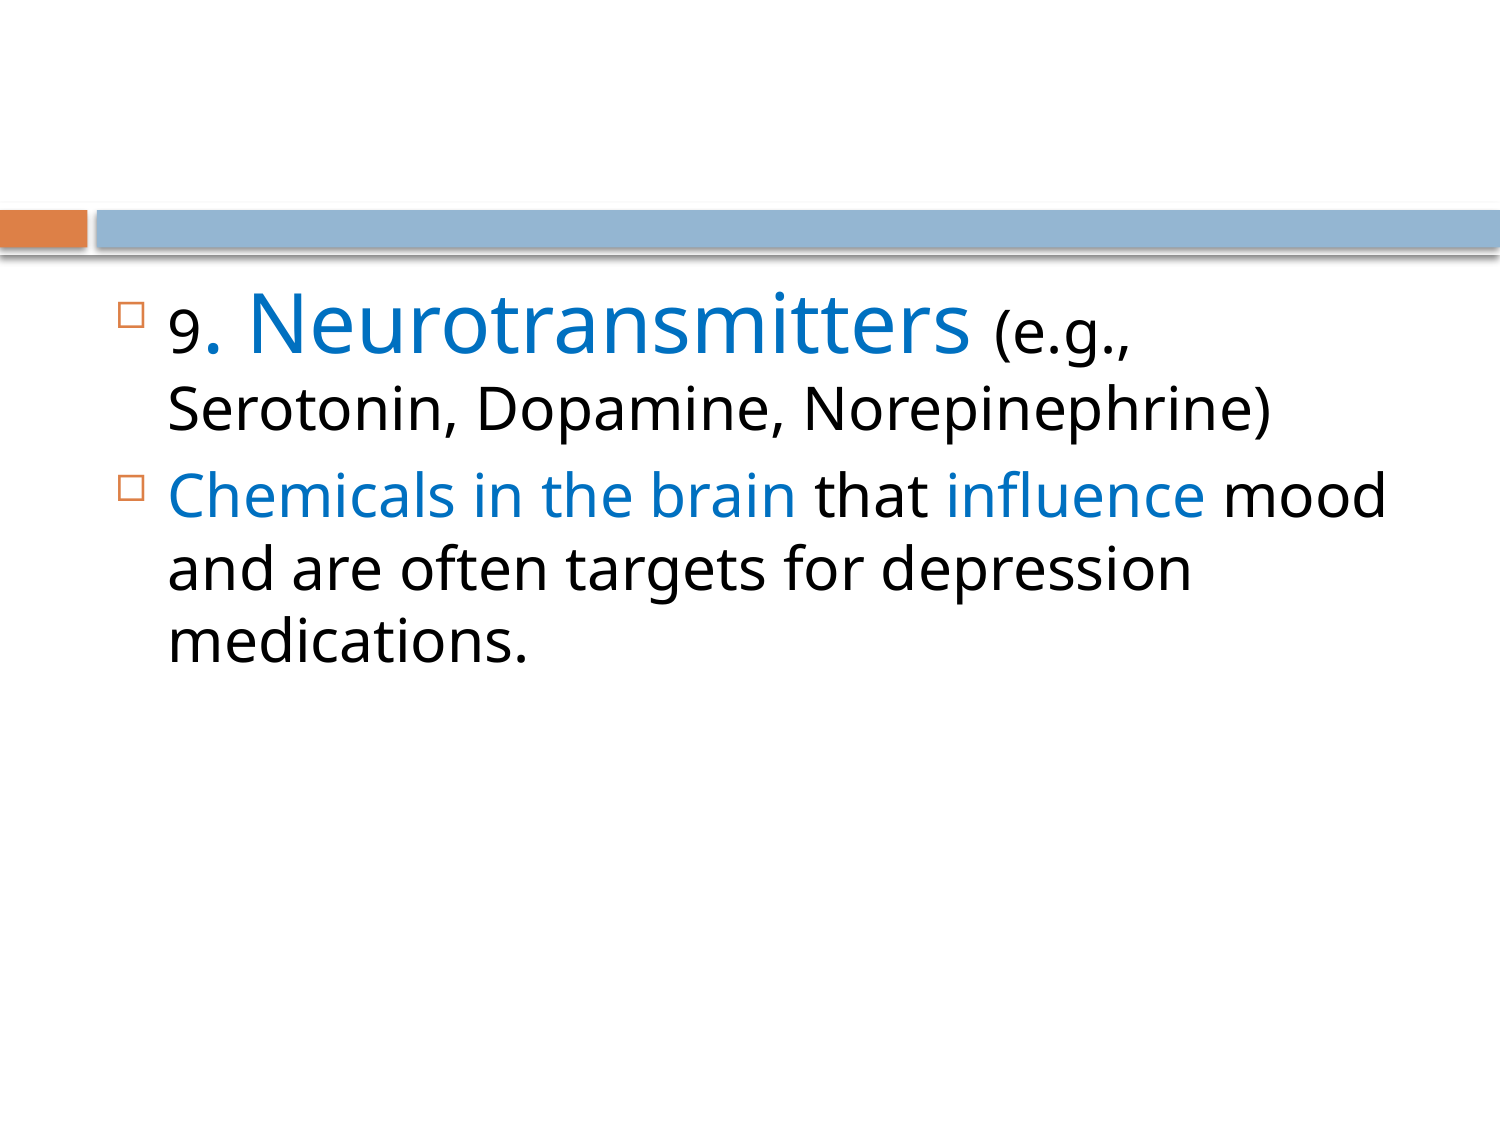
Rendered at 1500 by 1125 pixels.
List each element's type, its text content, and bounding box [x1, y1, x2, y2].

list 9. Neurotransmitters (e.g., Serotonin, Dopamine, Norepinephrine) Chemicals in the brain that influence mood and are often targets for depression medications. [100, 262, 1438, 1000]
